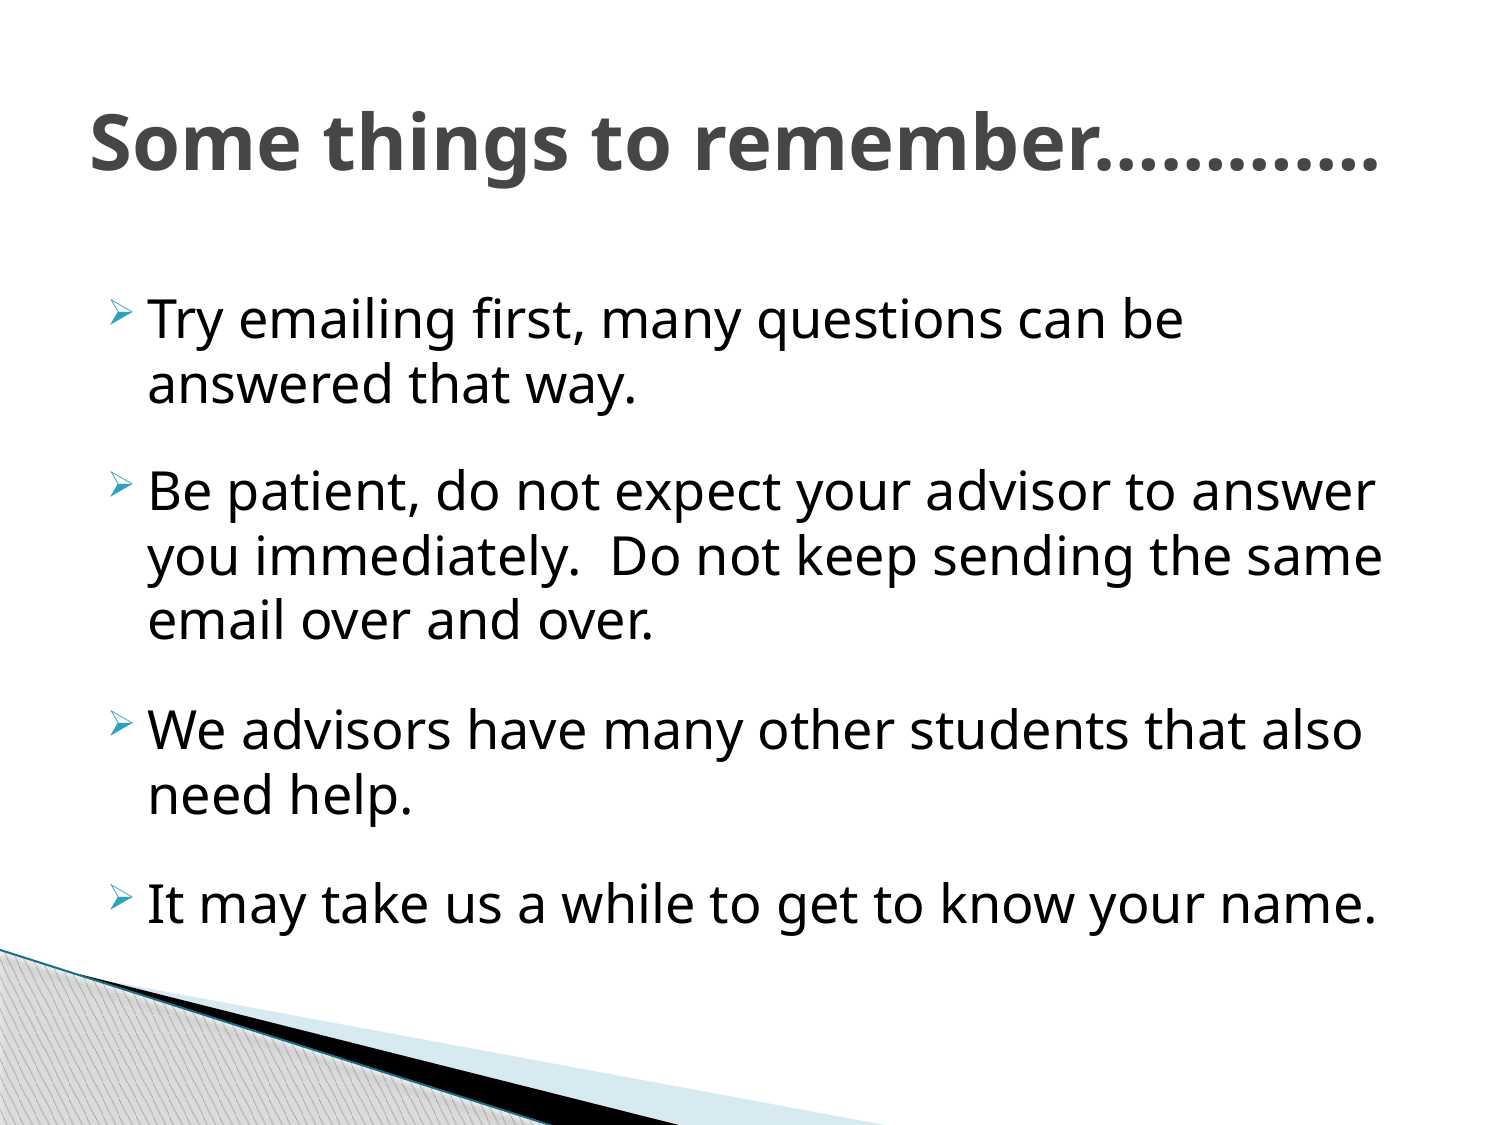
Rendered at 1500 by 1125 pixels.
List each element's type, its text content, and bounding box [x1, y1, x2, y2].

list Try emailing first, many questions can be answered that way. Be patient, do not expect your advisor to answer you immediately. Do not keep sending the same email over and over. We advisors have many other students that also need help. It may take us a while to get to know your name. [75, 243, 1425, 986]
title Some things to remember…………. [75, 45, 1425, 233]
